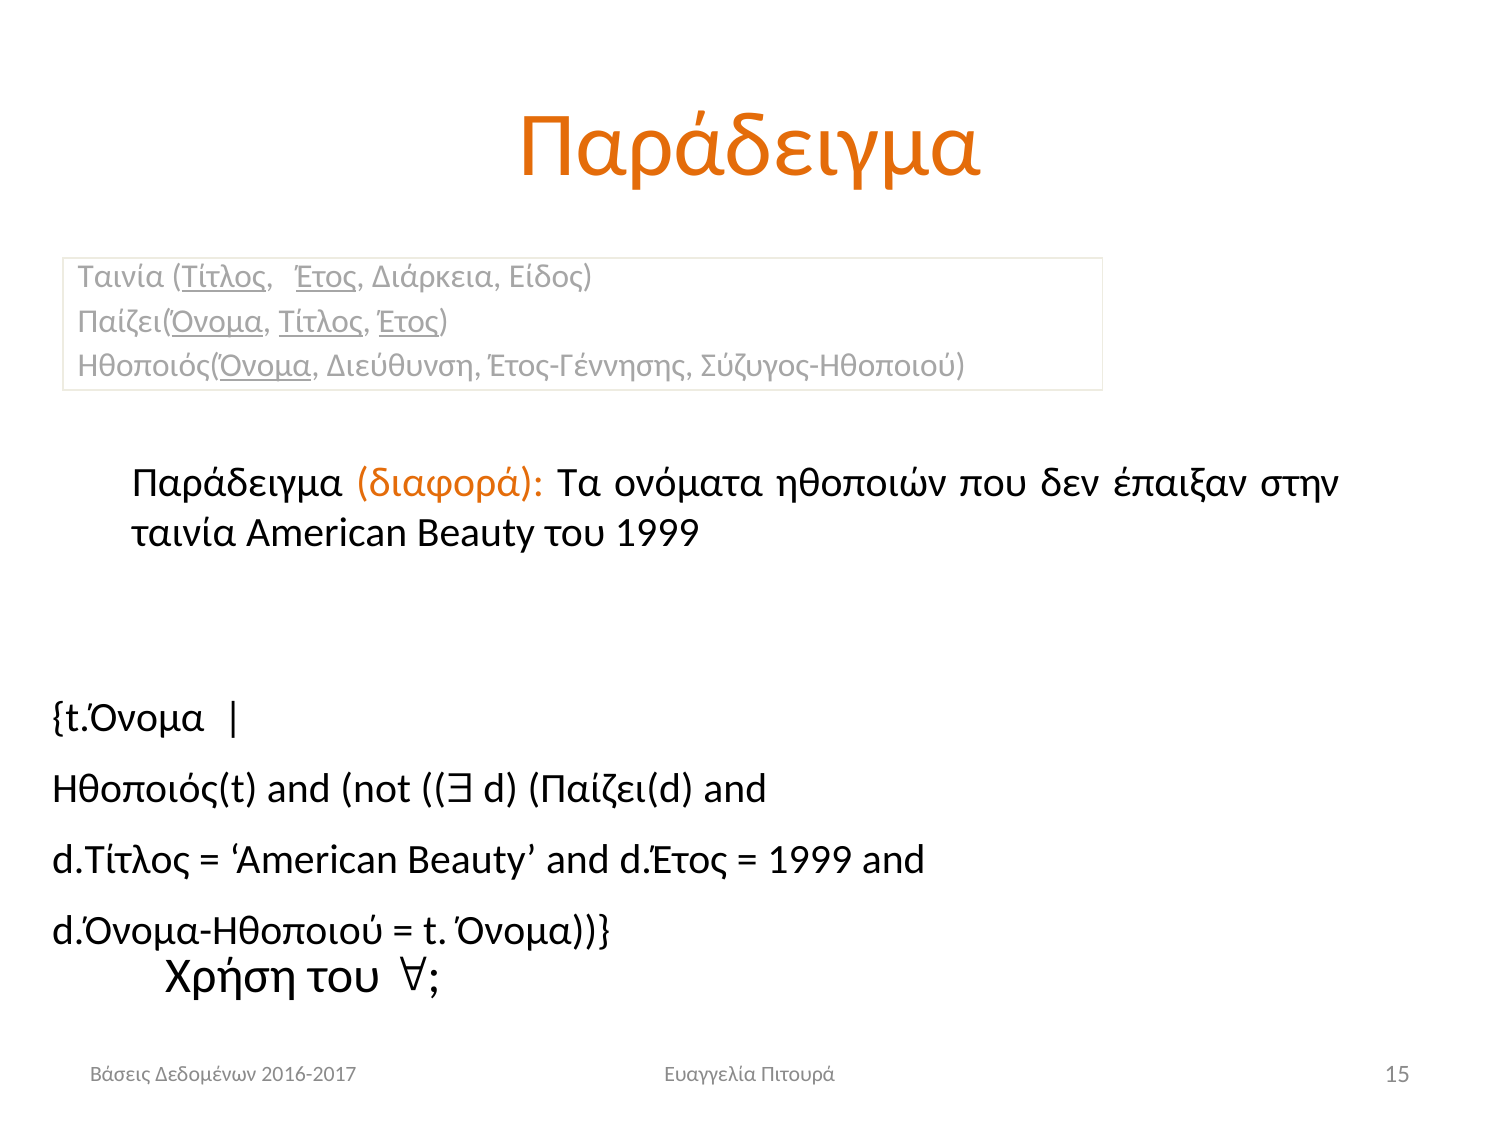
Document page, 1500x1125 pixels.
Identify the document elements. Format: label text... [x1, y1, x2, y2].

slide_number 15 [1074, 1042, 1425, 1103]
text_box {t.Όνομα | Ηθοποιός(t) and (not (( d) (Παίζει(d) and d.Τίτλος = ‘Αmerican Beauty’ and d.Έτος = 1999 and d.Όνομα-Ηθοποιού = t. Όνομα))} [37, 682, 1449, 960]
text_box Παράδειγμα (διαφορά): Τα ονόματα ηθοποιών που δεν έπαιξαν στην ταινία American Beauty του 1999 [117, 447, 1355, 563]
text_box Χρήση του ; [150, 935, 777, 1010]
title Παράδειγμα [75, 45, 1425, 233]
footer Ευαγγελία Πιτουρά [512, 1042, 988, 1103]
text_box Ταινία (Τίτλος, Έτος, Διάρκεια, Είδος) Παίζει(Όνομα, Τίτλος, Έτος) Ηθοποιός(Όνομα, Διεύθυνση, Έτος-Γέννησης, Σύζυγος-Ηθοποιού) [62, 258, 1103, 390]
slide_number Βάσεις Δεδομένων 2016-2017 [75, 1042, 425, 1103]
